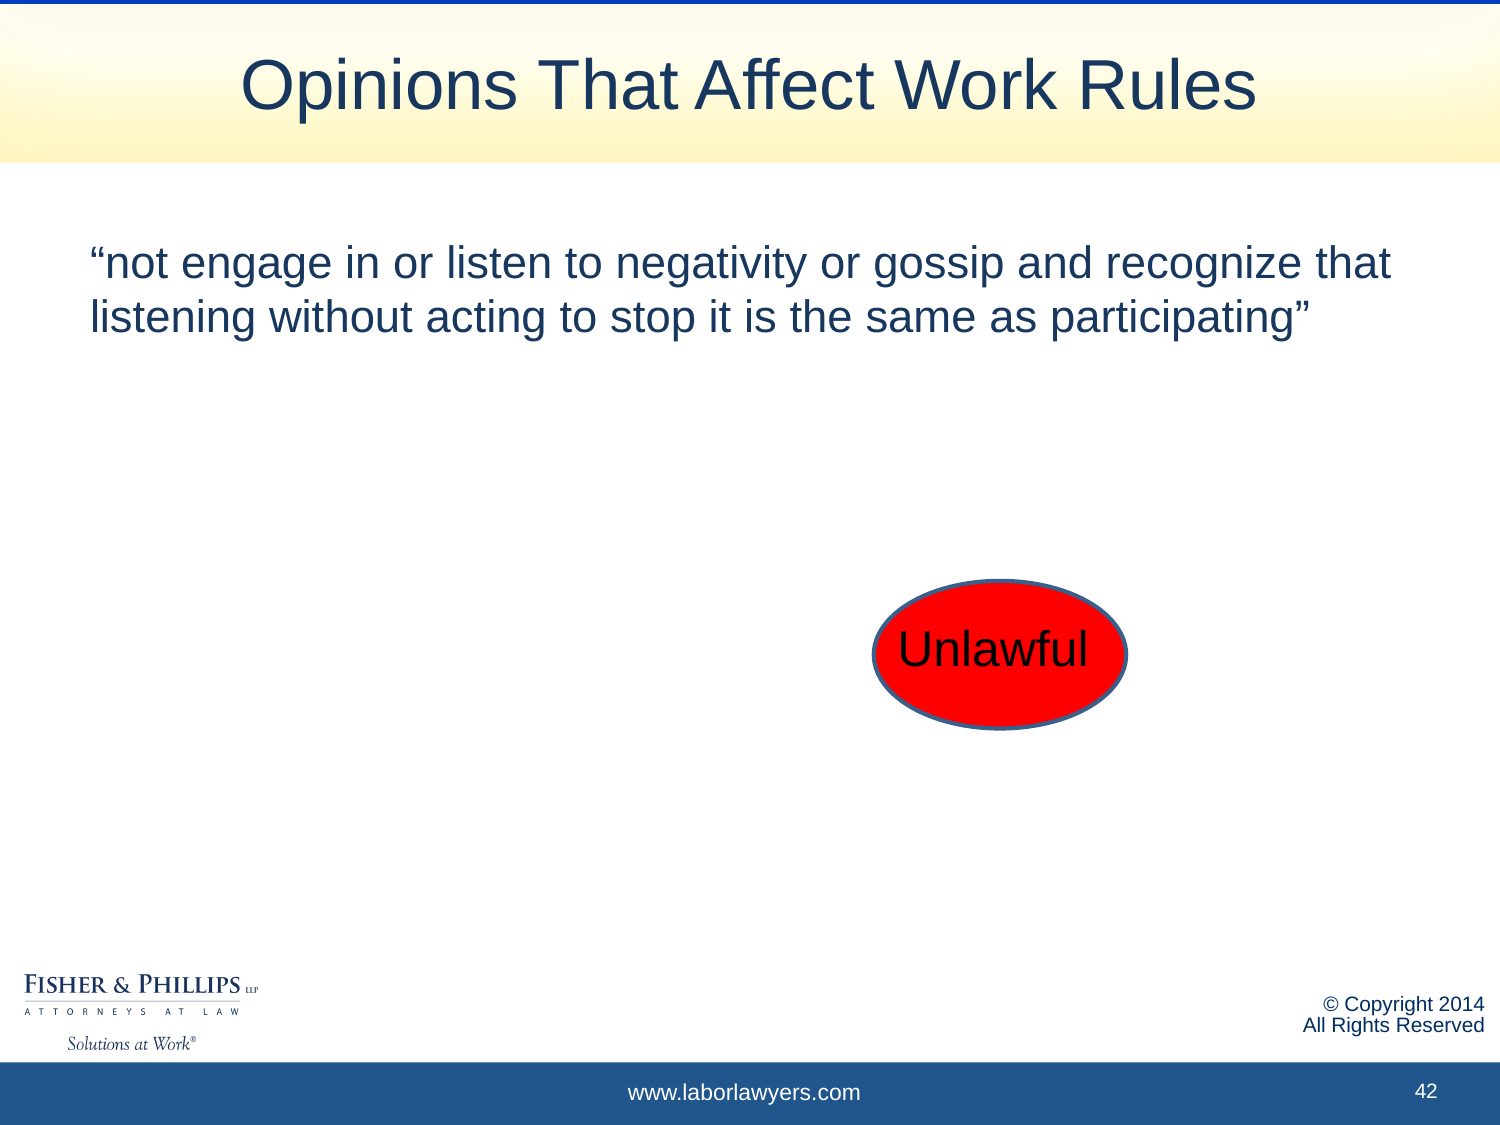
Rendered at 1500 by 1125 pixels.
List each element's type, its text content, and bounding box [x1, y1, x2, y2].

text_box Unlawful [801, 608, 1185, 684]
title Opinions That Affect Work Rules [0, 0, 1500, 163]
text_box [881, 684, 1119, 731]
picture [24, 974, 258, 1050]
list “not engage in or listen to negativity or gossip and recognize that listening without acting to stop it is the same as participating” [75, 224, 1425, 566]
text_box [898, 578, 1102, 608]
